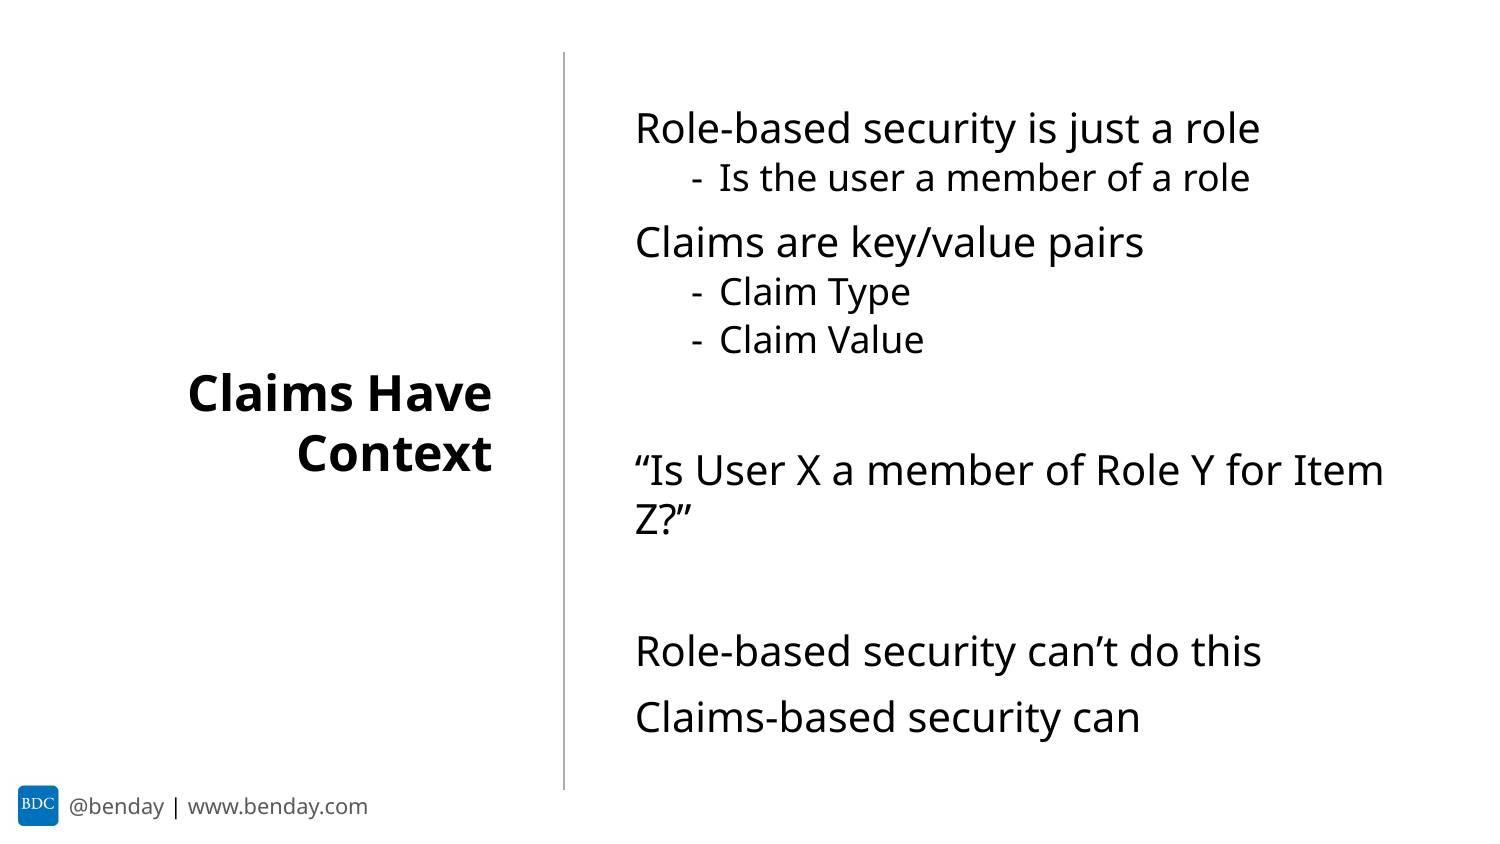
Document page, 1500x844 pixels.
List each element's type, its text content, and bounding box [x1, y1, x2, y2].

list Role-based security is just a role Is the user a member of a role Claims are key/value pairs Claim Type Claim Value “Is User X a member of Role Y for Item Z?” Role-based security can’t do this Claims-based security can [619, 52, 1454, 790]
picture [12, 777, 63, 831]
list Claims Have Context [44, 196, 509, 646]
